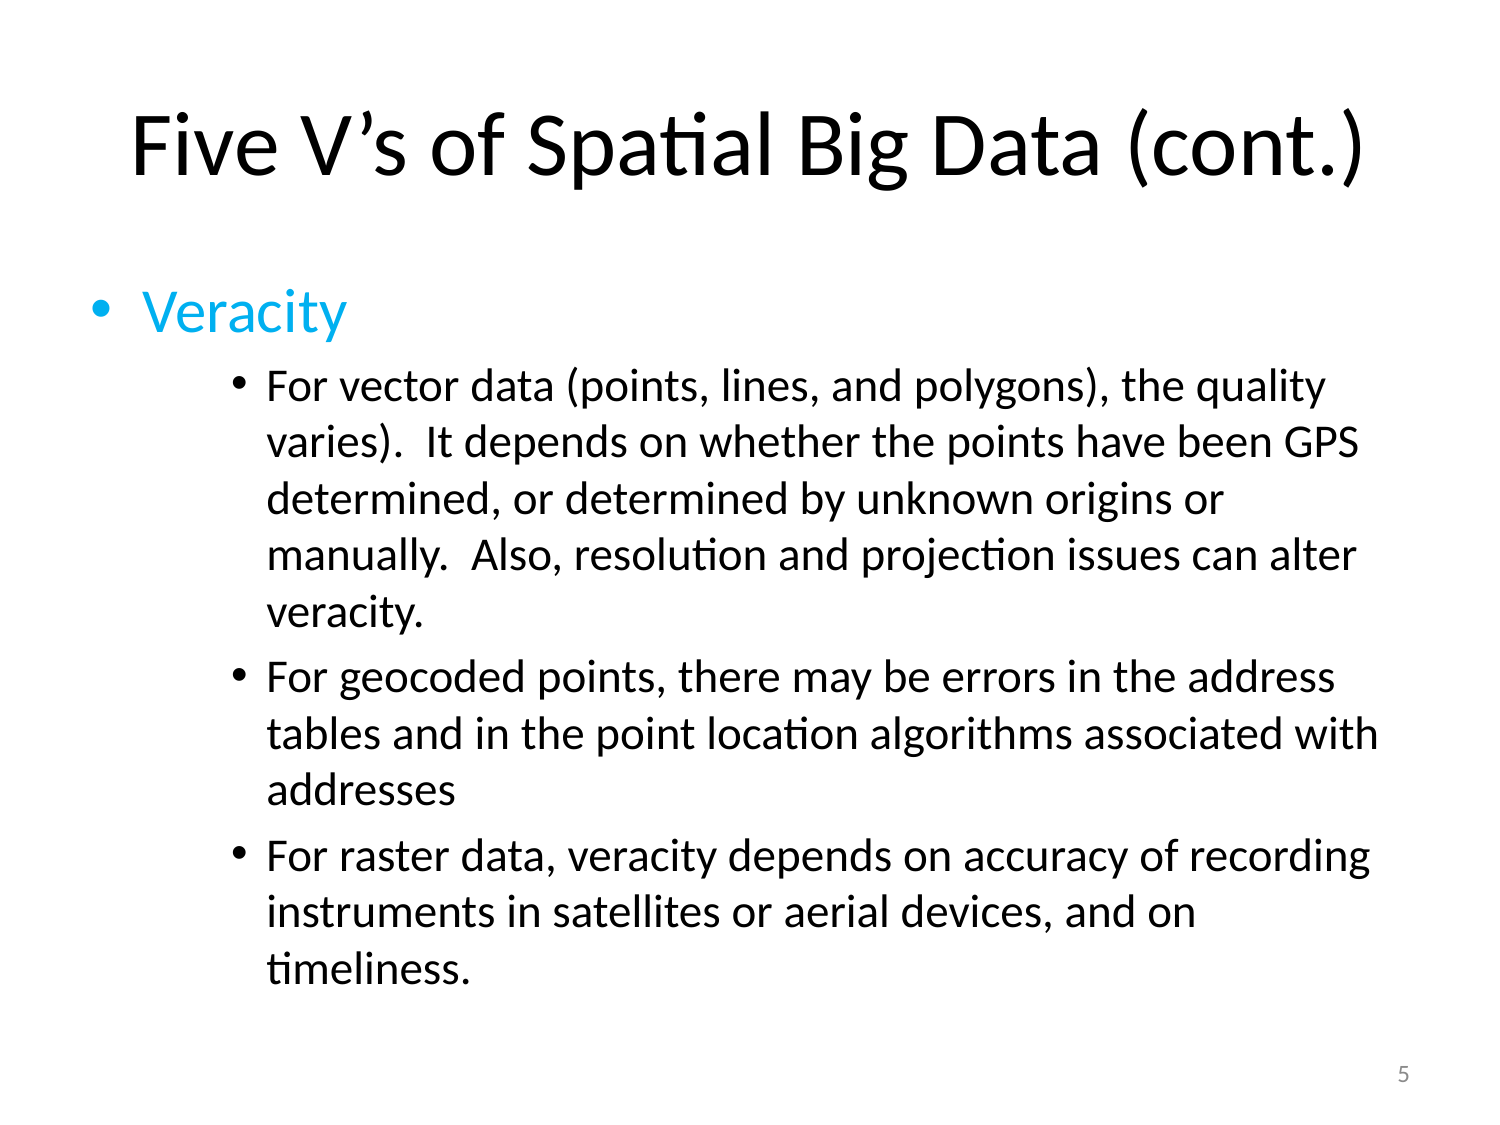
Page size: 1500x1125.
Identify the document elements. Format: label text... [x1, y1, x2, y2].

title Five V’s of Spatial Big Data (cont.) [75, 45, 1425, 233]
slide_number 5 [1074, 1042, 1425, 1103]
list Veracity For vector data (points, lines, and polygons), the quality varies). It depends on whether the points have been GPS determined, or determined by unknown origins or manually. Also, resolution and projection issues can alter veracity. For geocoded points, there may be errors in the address tables and in the point location algorithms associated with addresses For raster data, veracity depends on accuracy of recording instruments in satellites or aerial devices, and on timeliness. [75, 262, 1425, 1005]
